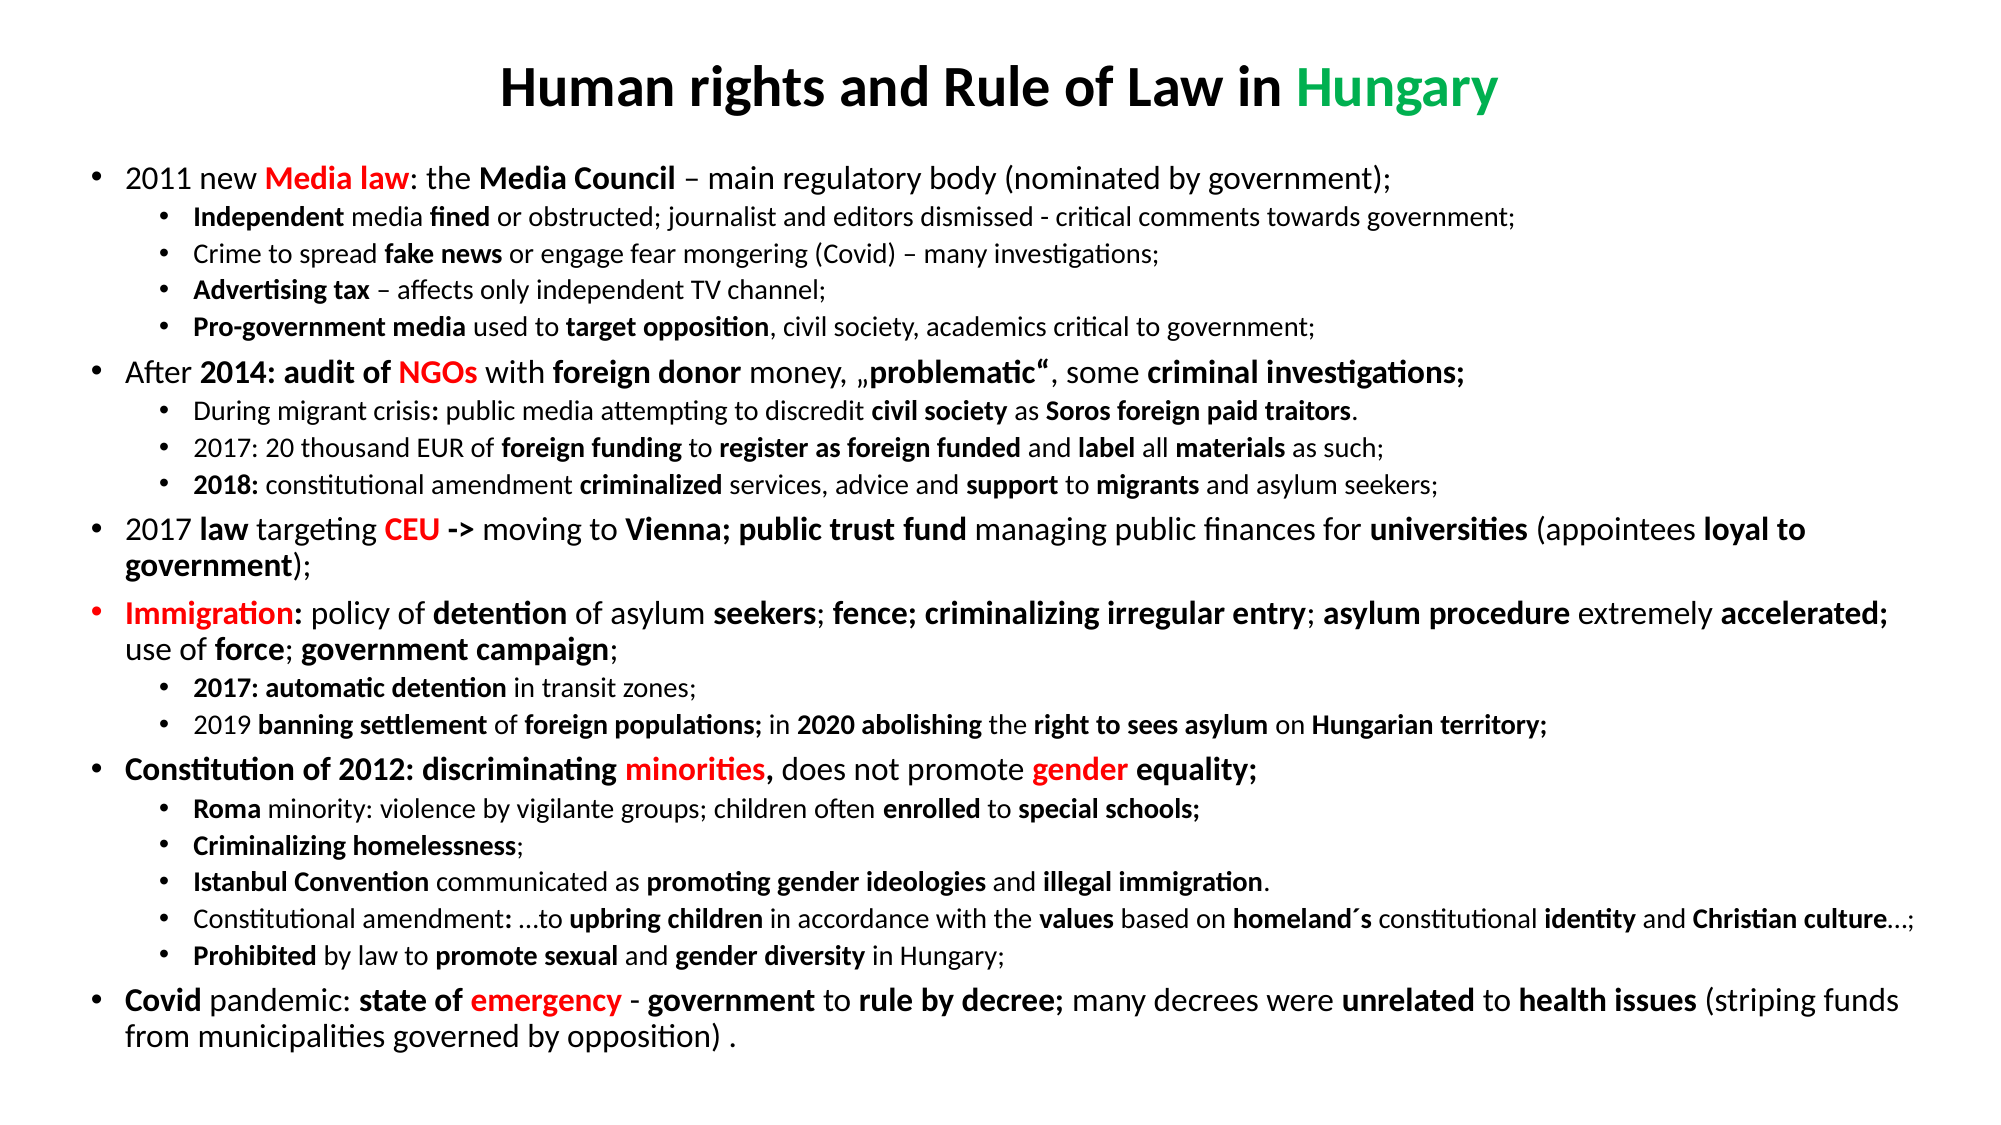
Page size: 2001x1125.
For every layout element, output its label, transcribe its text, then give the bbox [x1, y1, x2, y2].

list 2011 new Media law: the Media Council – main regulatory body (nominated by government); Independent media fined or obstructed; journalist and editors dismissed - critical comments towards government; Crime to spread fake news or engage fear mongering (Covid) – many investigations; Advertising tax – affects only independent TV channel; Pro-government media used to target opposition, civil society, academics critical to government; After 2014: audit of NGOs with foreign donor money, „problematic“, some criminal investigations; During migrant crisis: public media attempting to discredit civil society as Soros foreign paid traitors. 2017: 20 thousand EUR of foreign funding to register as foreign funded and label all materials as such; 2018: constitutional amendment criminalized services, advice and support to migrants and asylum seekers; 2017 law targeting CEU -> moving to Vienna; public trust fund managing public finances for universities (appointees loyal to government); Immigration: policy of detention of asylum seekers; fence; criminalizing irregular entry; asylum procedure extremely accelerated; use of force; government campaign; 2017: automatic detention in transit zones; 2019 banning settlement of foreign populations; in 2020 abolishing the right to sees asylum on Hungarian territory; Constitution of 2012: discriminating minorities, does not promote gender equality; Roma minority: violence by vigilante groups; children often enrolled to special schools; Criminalizing homelessness; Istanbul Convention communicated as promoting gender ideologies and illegal immigration. Constitutional amendment: …to upbring children in accordance with the values based on homeland´s constitutional identity and Christian culture…; Prohibited by law to promote sexual and gender diversity in Hungary; Covid pandemic: state of emergency - government to rule by decree; many decrees were unrelated to health issues (striping funds from municipalities governed by opposition) . [75, 153, 1953, 1108]
title Human rights and Rule of Law in Hungary [137, 0, 1863, 153]
